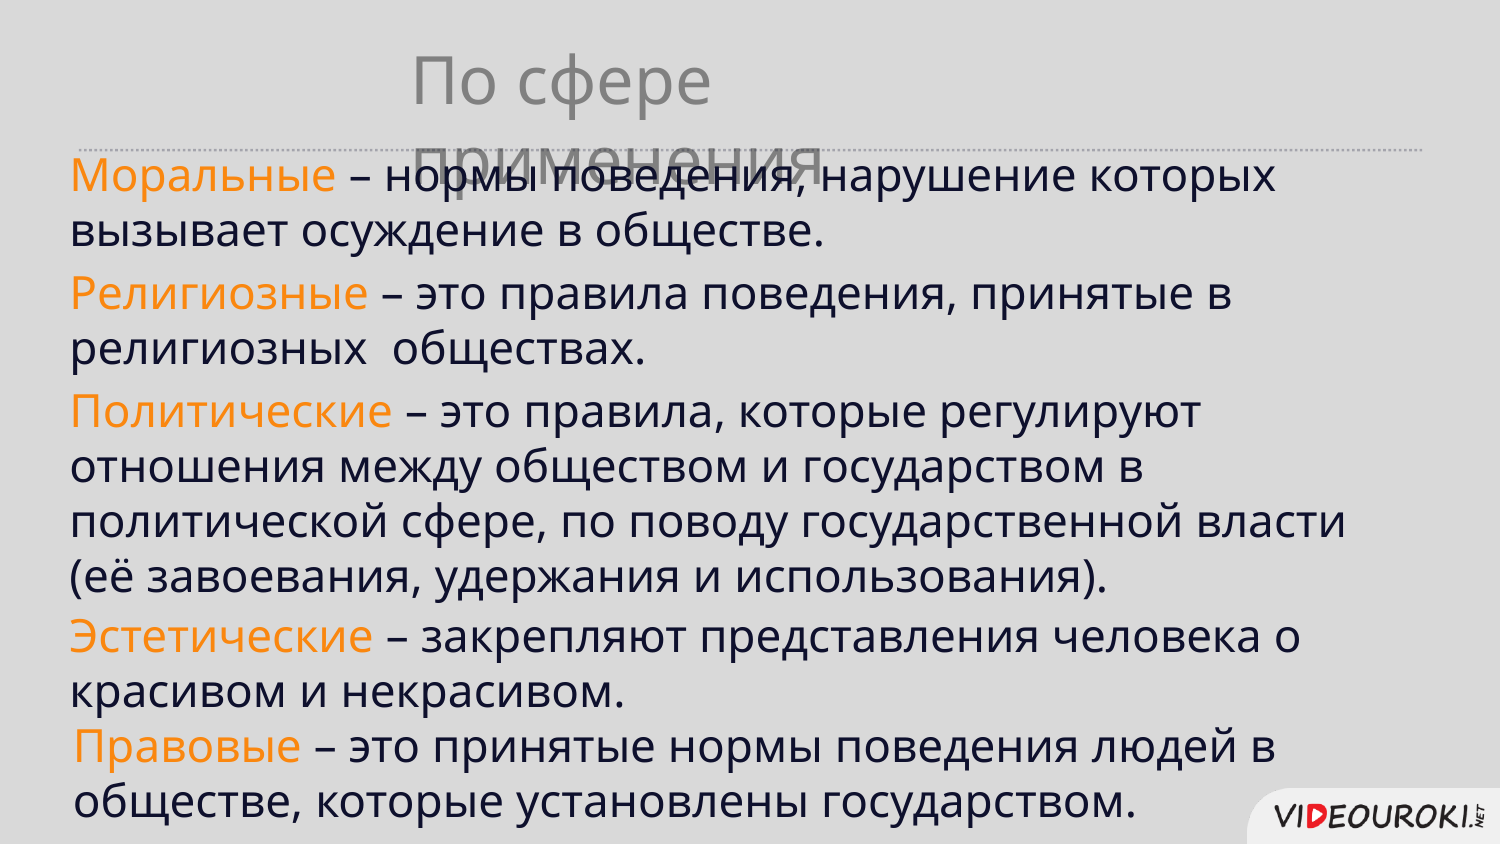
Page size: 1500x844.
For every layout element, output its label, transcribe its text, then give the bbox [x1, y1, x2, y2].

text_box По сфере применения [395, 30, 1105, 138]
text_box Политические – это правила, которые регулируют отношения между обществом и государством в политической сфере, по поводу государственной власти (её завоевания, удержания и использования). [54, 374, 1399, 598]
picture [1246, 787, 1500, 844]
text_box Эстетические – закрепляют представления человека о красивом и некрасивом. [54, 598, 1434, 724]
text_box Религиозные – это правила поведения, принятые в религиозных обществах. [54, 256, 1446, 382]
text_box Моральные – нормы поведения, нарушение которых вызывает осуждение в обществе. [54, 138, 1399, 256]
text_box Правовые – это принятые нормы поведения людей в обществе, которые установлены государством. [58, 709, 1410, 834]
